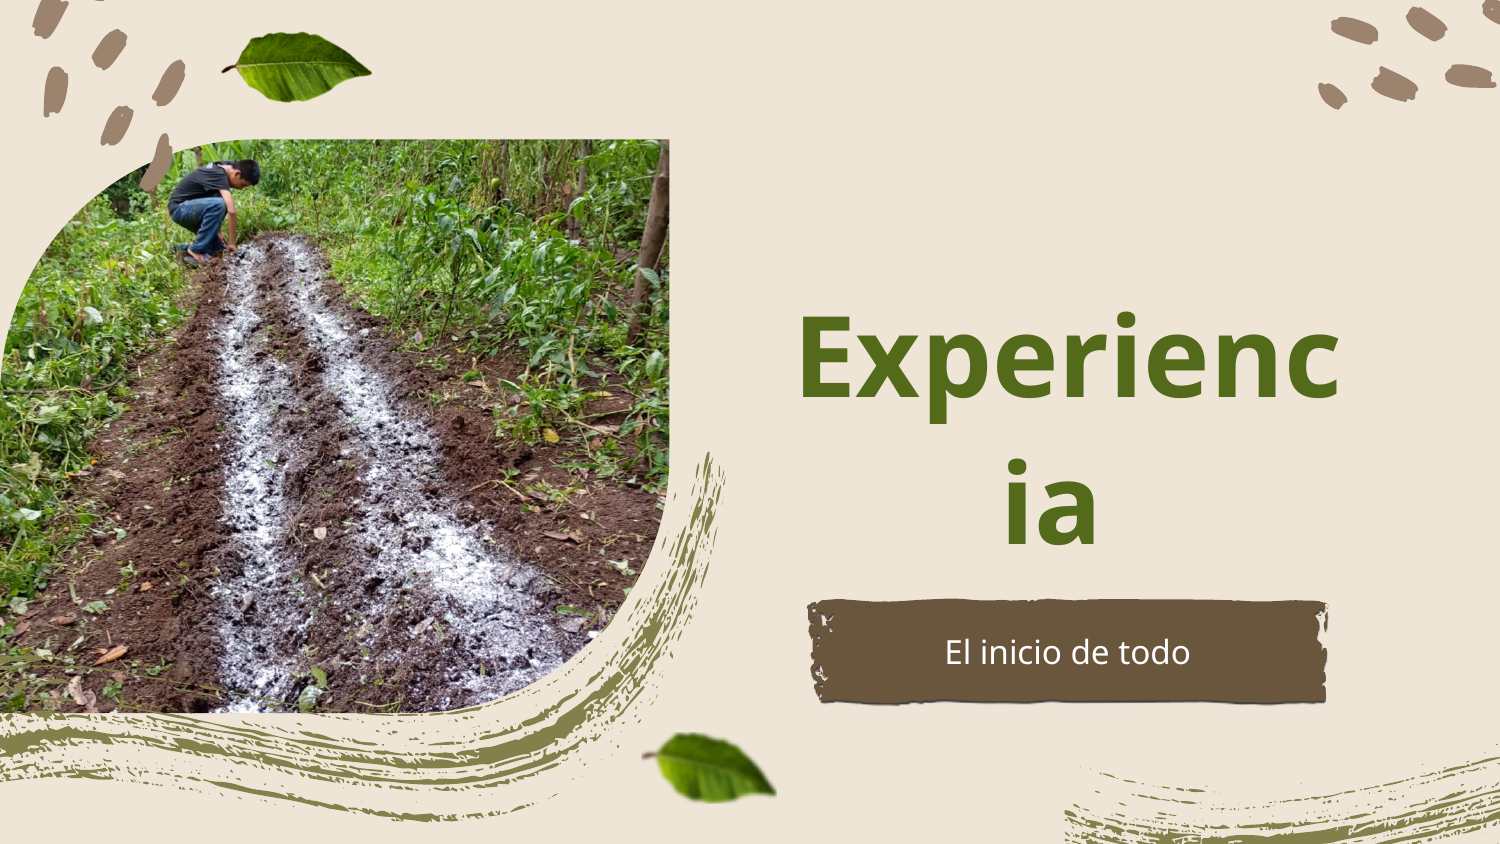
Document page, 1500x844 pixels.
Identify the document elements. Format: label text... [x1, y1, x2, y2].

picture [215, 10, 374, 120]
text_box [203, 778, 459, 823]
text_box [510, 802, 535, 813]
text_box [674, 451, 718, 627]
text_box [806, 598, 1329, 704]
title Experiencia [767, 267, 1369, 587]
text_box [677, 629, 682, 642]
text_box [589, 733, 602, 742]
subtitle El inicio de todo [837, 616, 1298, 686]
text_box [603, 721, 609, 731]
text_box [0, 721, 587, 789]
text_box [0, 0, 214, 157]
picture [640, 732, 777, 805]
text_box [715, 484, 721, 506]
text_box [465, 812, 487, 819]
picture [0, 139, 670, 714]
text_box [189, 787, 202, 793]
text_box [487, 810, 500, 817]
